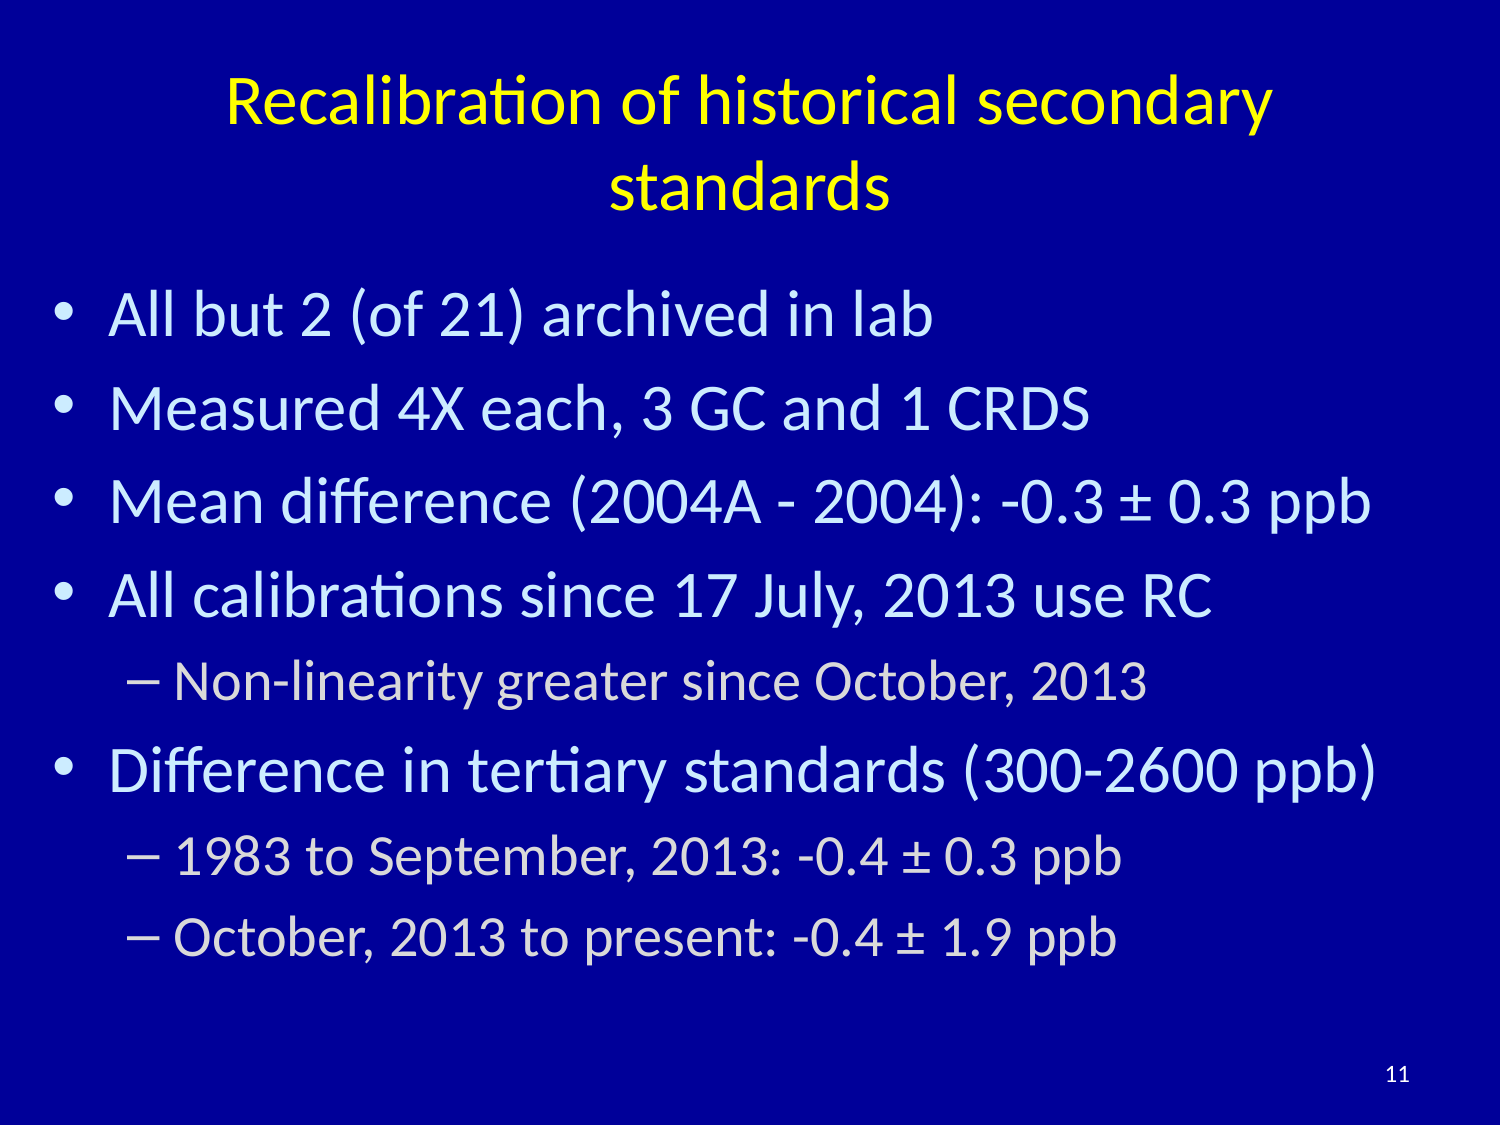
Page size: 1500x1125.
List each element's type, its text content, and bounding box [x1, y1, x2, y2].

slide_number 11 [1074, 1042, 1425, 1103]
title Recalibration of historical secondary standards [75, 45, 1425, 233]
list All but 2 (of 21) archived in lab Measured 4X each, 3 GC and 1 CRDS Mean difference (2004A - 2004): -0.3 ± 0.3 ppb All calibrations since 17 July, 2013 use RC Non-linearity greater since October, 2013 Difference in tertiary standards (300-2600 ppb) 1983 to September, 2013: -0.4 ± 0.3 ppb October, 2013 to present: -0.4 ± 1.9 ppb [37, 262, 1446, 1005]
